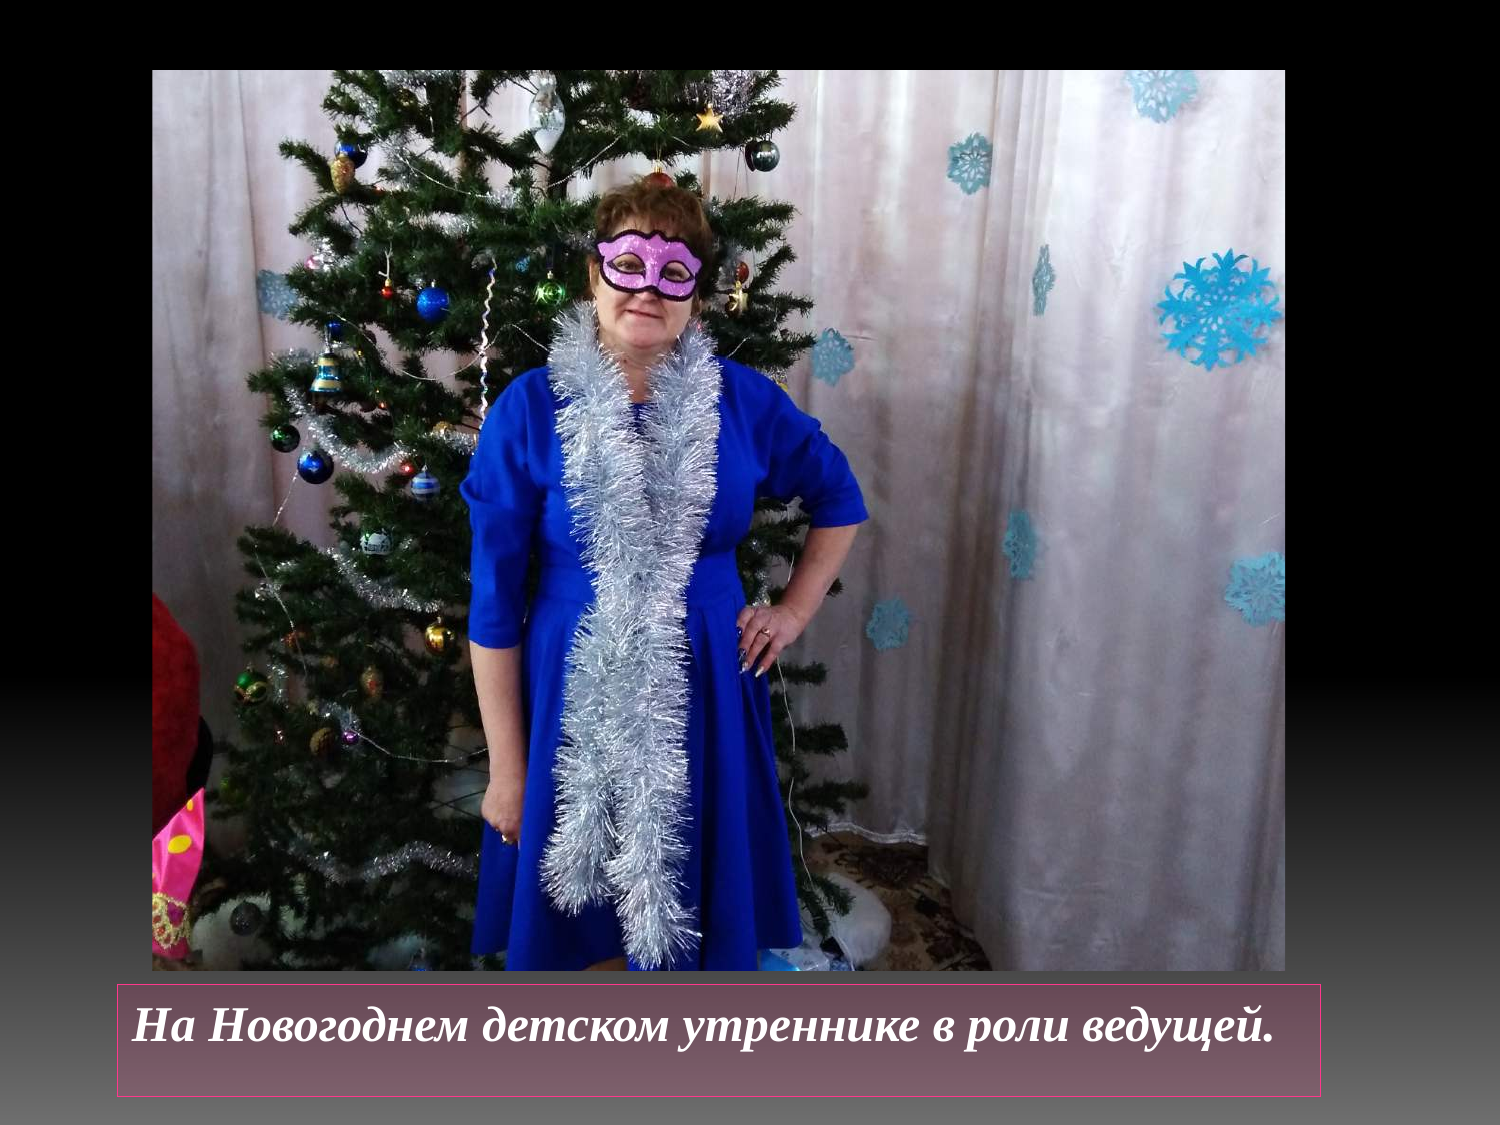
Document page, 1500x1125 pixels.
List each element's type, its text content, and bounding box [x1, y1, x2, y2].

list На Новогоднем детском утреннике в роли ведущей. [117, 984, 1321, 1097]
picture [152, 70, 1286, 971]
